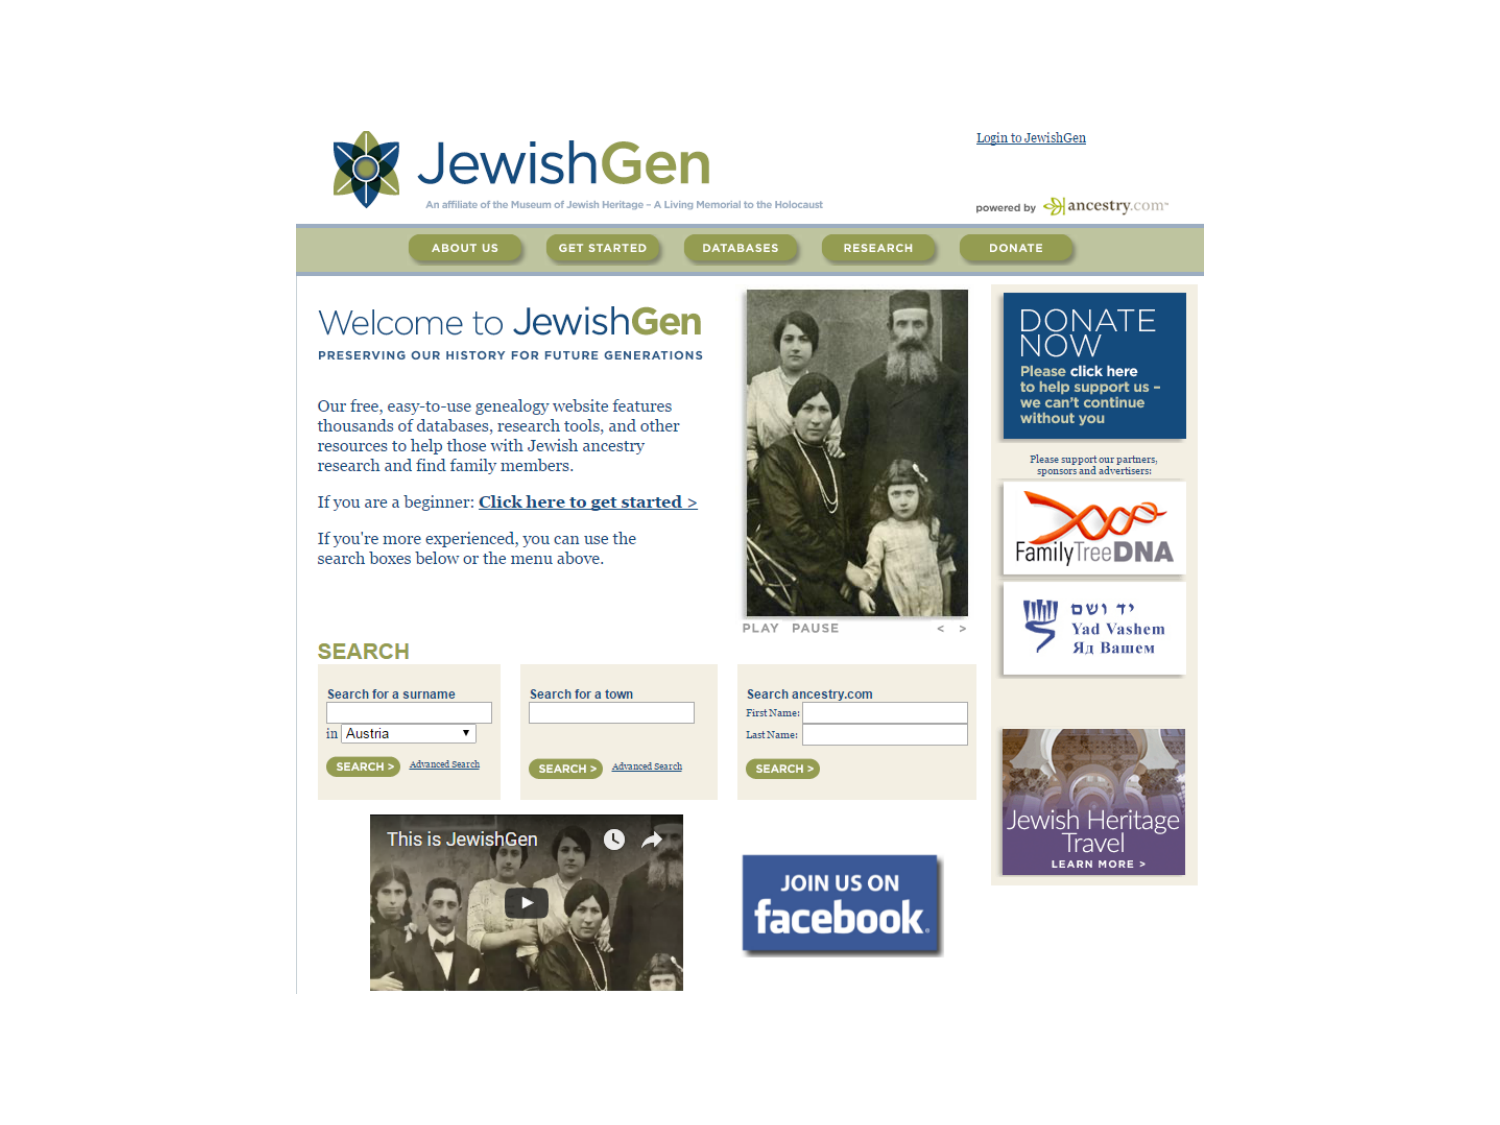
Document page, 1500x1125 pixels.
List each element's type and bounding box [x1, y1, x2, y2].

picture [296, 131, 1204, 994]
